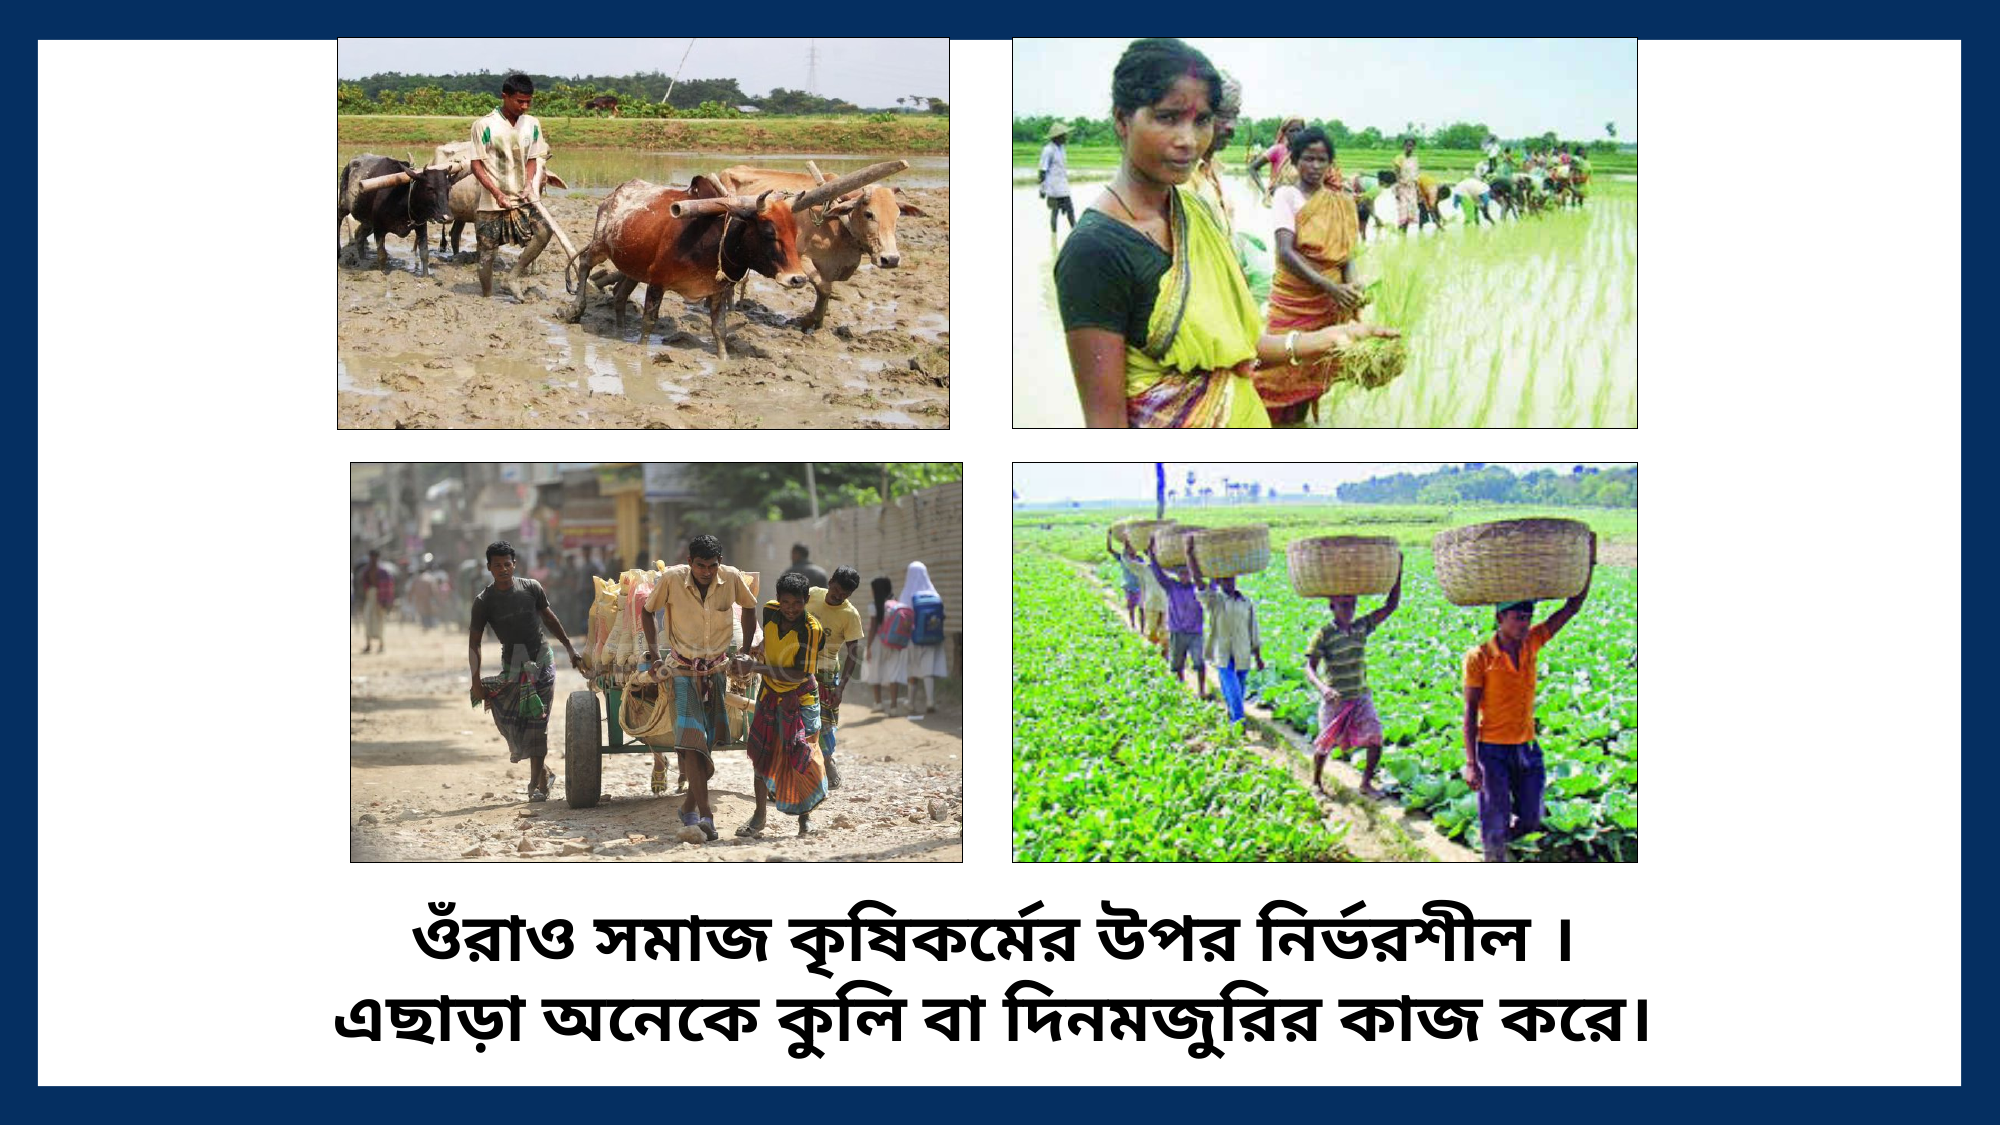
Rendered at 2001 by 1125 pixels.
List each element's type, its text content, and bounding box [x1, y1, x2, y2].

picture [1012, 462, 1638, 863]
text_box ওঁরাও সমাজ কৃষিকর্মের উপর নির্ভরশীল । এছাড়া অনেকে কুলি বা দিনমজুরির কাজ করে। [312, 887, 1675, 1063]
picture [349, 462, 963, 863]
picture [337, 37, 951, 430]
picture [1012, 37, 1638, 429]
